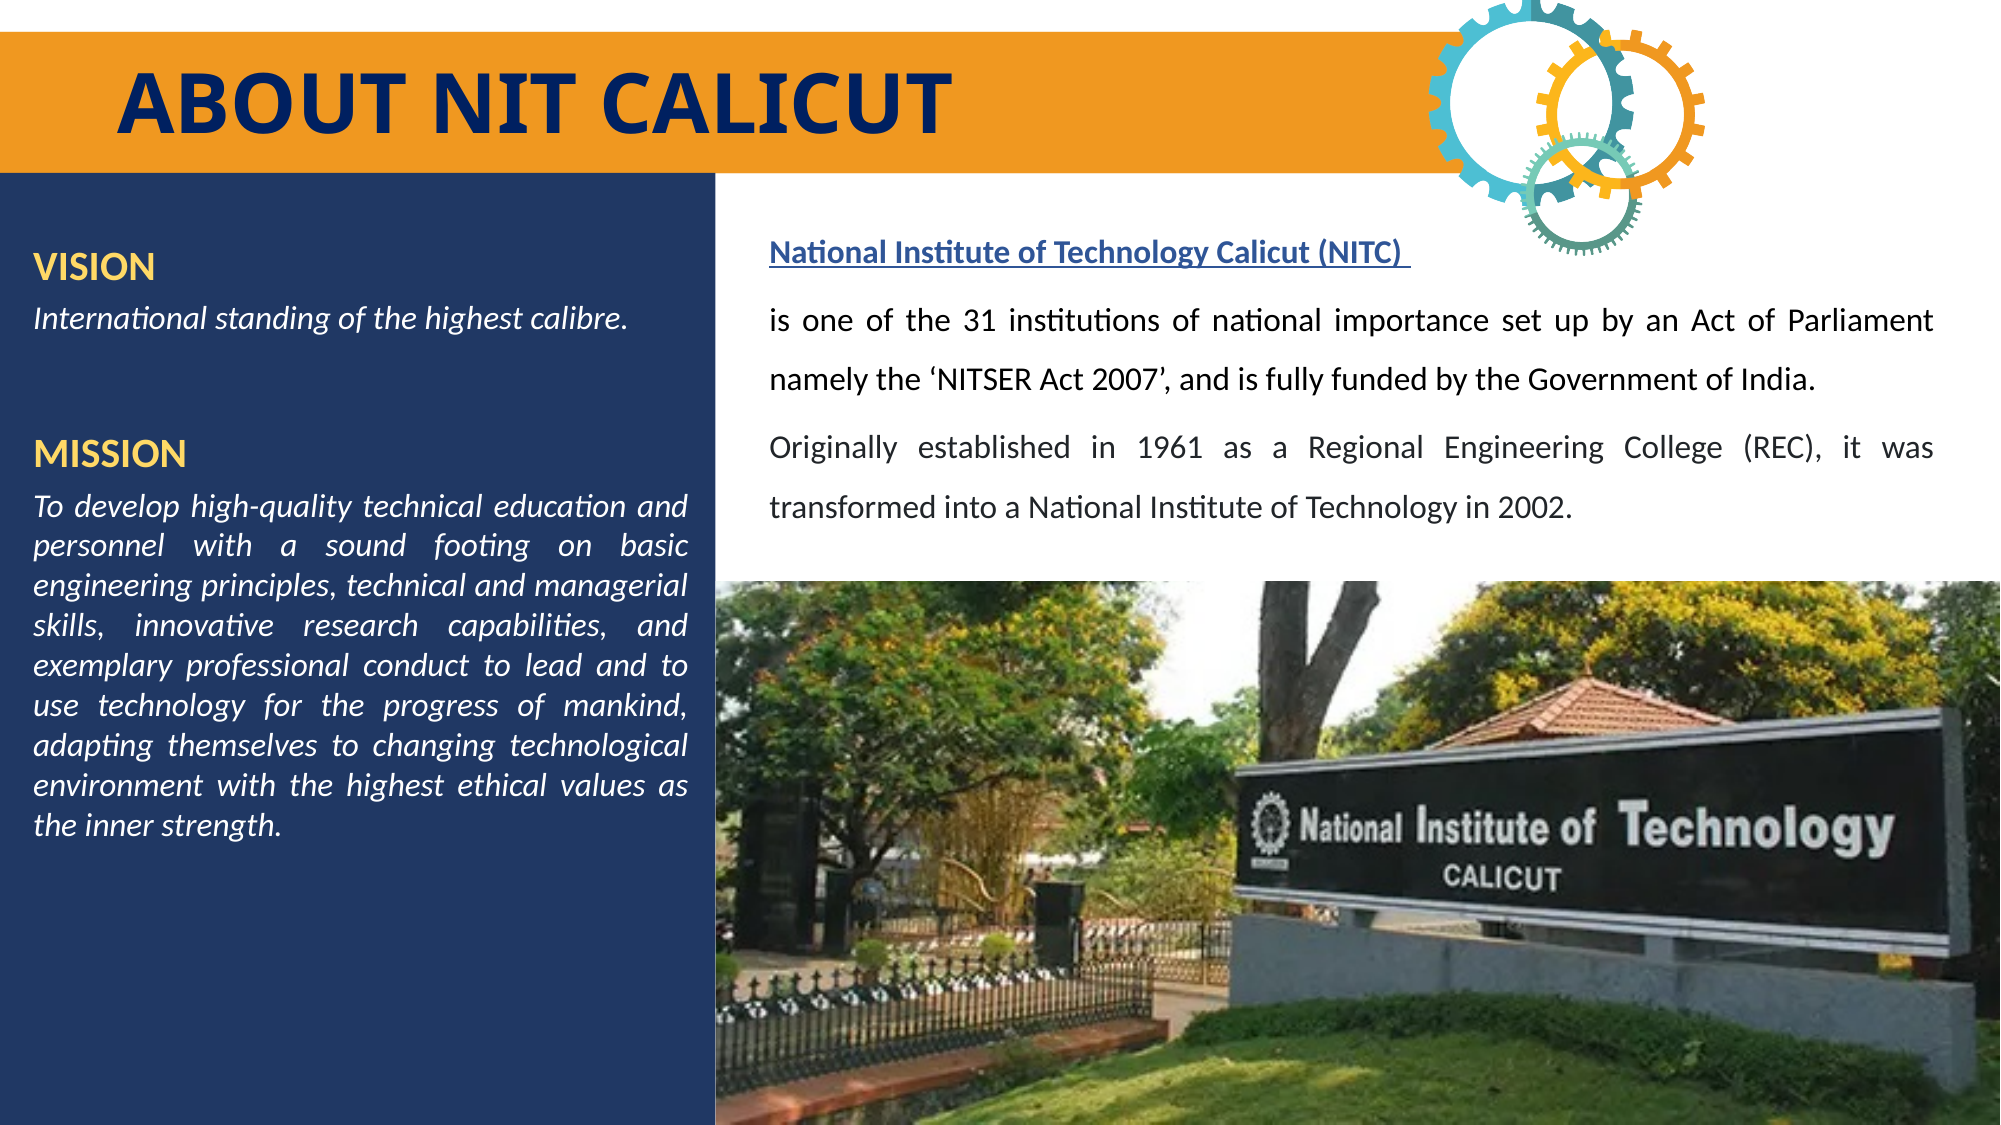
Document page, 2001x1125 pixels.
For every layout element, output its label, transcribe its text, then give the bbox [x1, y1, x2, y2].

text_box VISION International standing of the highest calibre. [3, 227, 720, 349]
text_box National Institute of Technology Calicut (NITC) is one of the 31 institutions of national importance set up by an Act of Parliament namely the ‘NITSER Act 2007’, and is fully funded by the Government of India. Originally established in 1961 as a Regional Engineering College (REC), it was transformed into a National Institute of Technology in 2002. [754, 202, 1952, 533]
picture [715, 581, 2000, 1125]
picture [0, 0, 1705, 256]
text_box [0, 172, 716, 1125]
text_box ABOUT NIT CALICUT [102, 42, 1407, 158]
text_box MISSION To develop high-quality technical education and personnel with a sound footing on basic engineering principles, technical and managerial skills, innovative research capabilities, and exemplary professional conduct to lead and to use technology for the progress of mankind, adapting themselves to changing technological environment with the highest ethical values as the inner strength. [3, 414, 720, 855]
